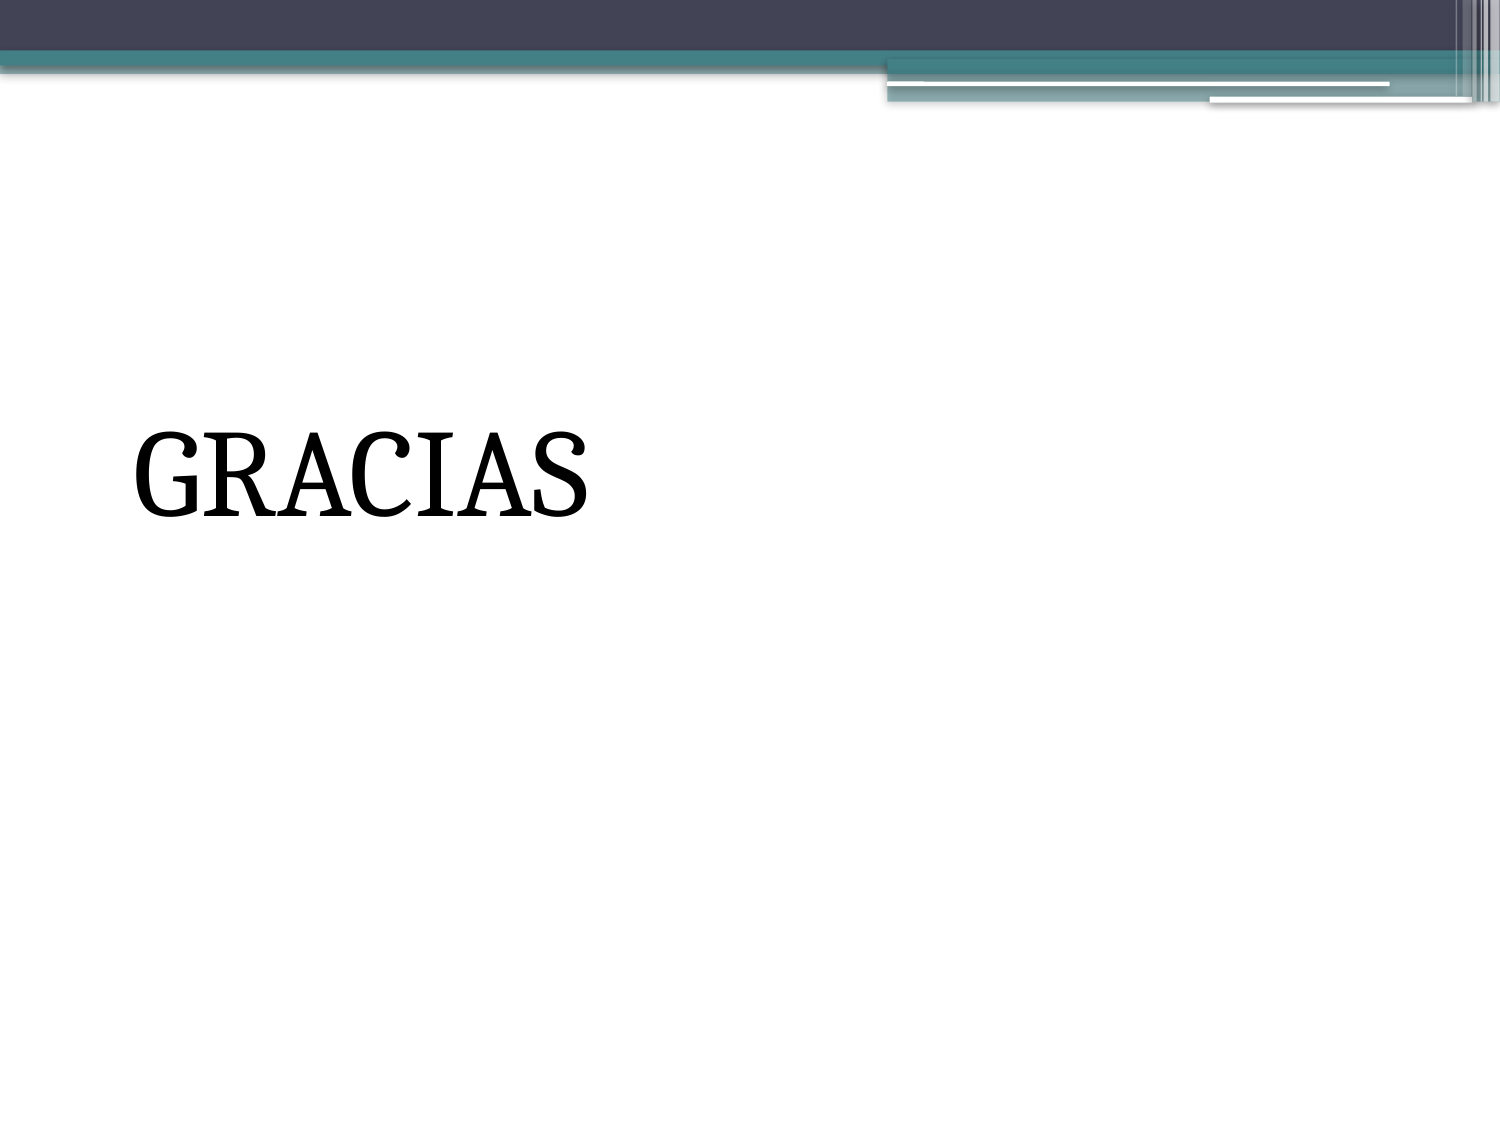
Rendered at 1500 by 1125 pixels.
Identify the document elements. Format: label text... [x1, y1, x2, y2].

title GRACIAS [118, 324, 1394, 549]
